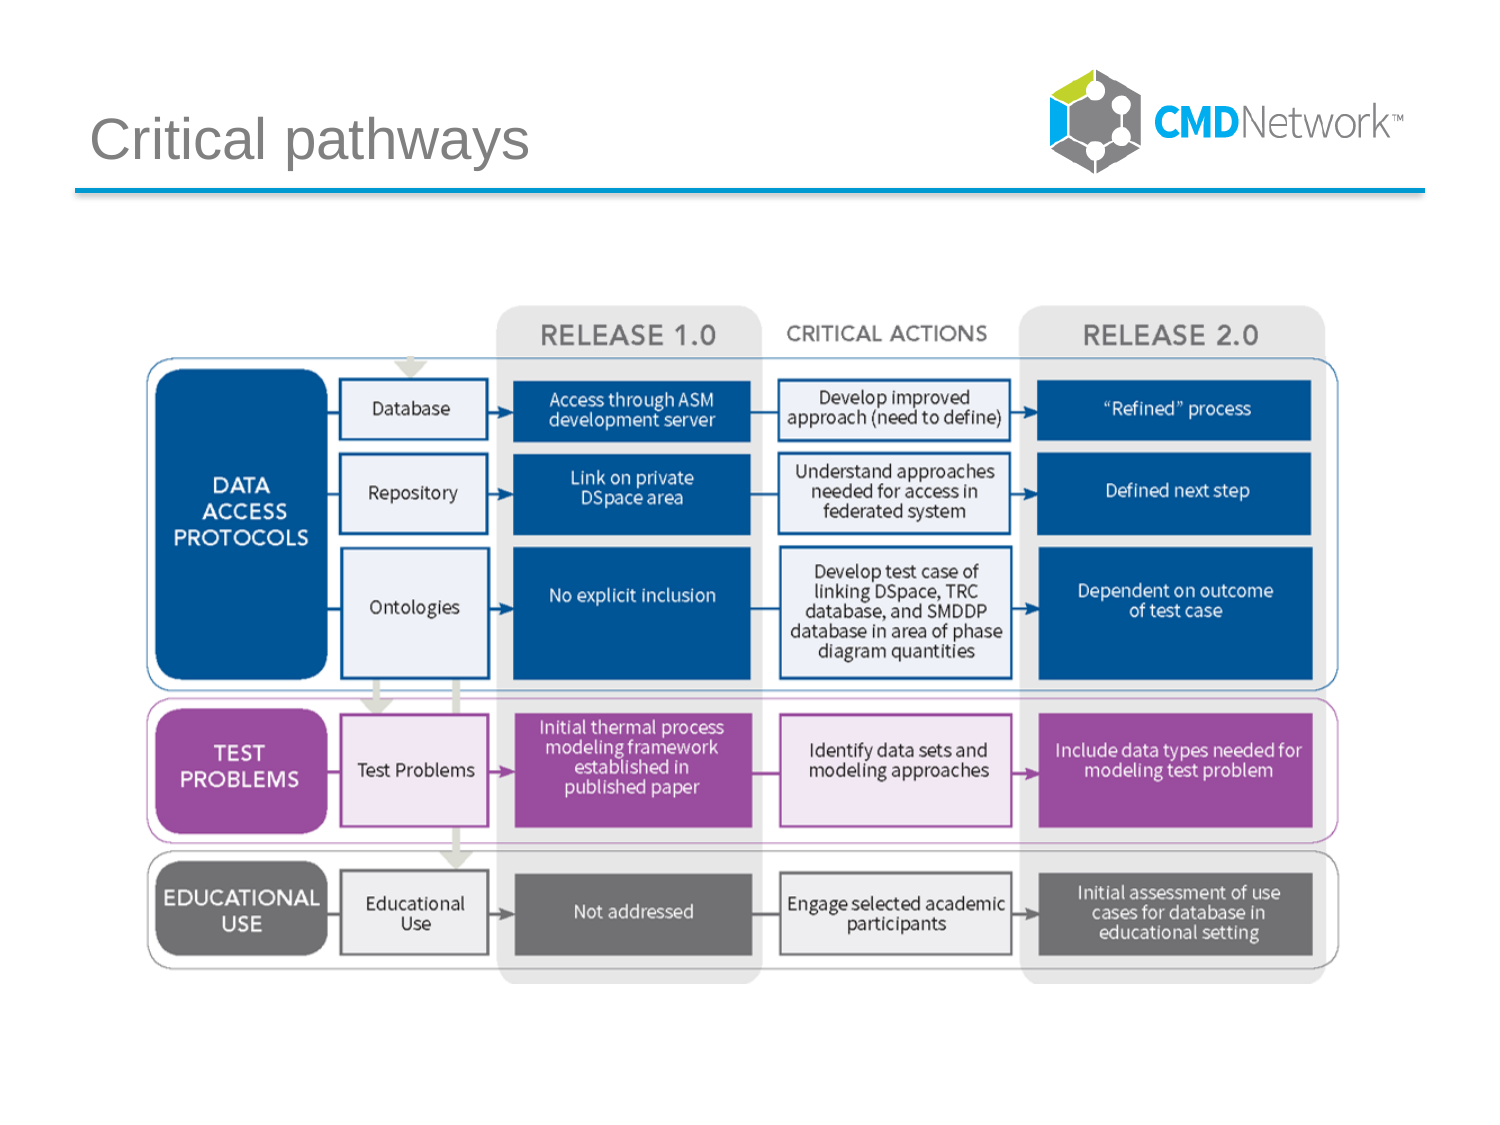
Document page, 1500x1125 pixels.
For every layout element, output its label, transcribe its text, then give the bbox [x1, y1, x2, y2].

title Critical pathways [75, 94, 1071, 202]
picture [1037, 60, 1412, 183]
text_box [141, 301, 1342, 985]
